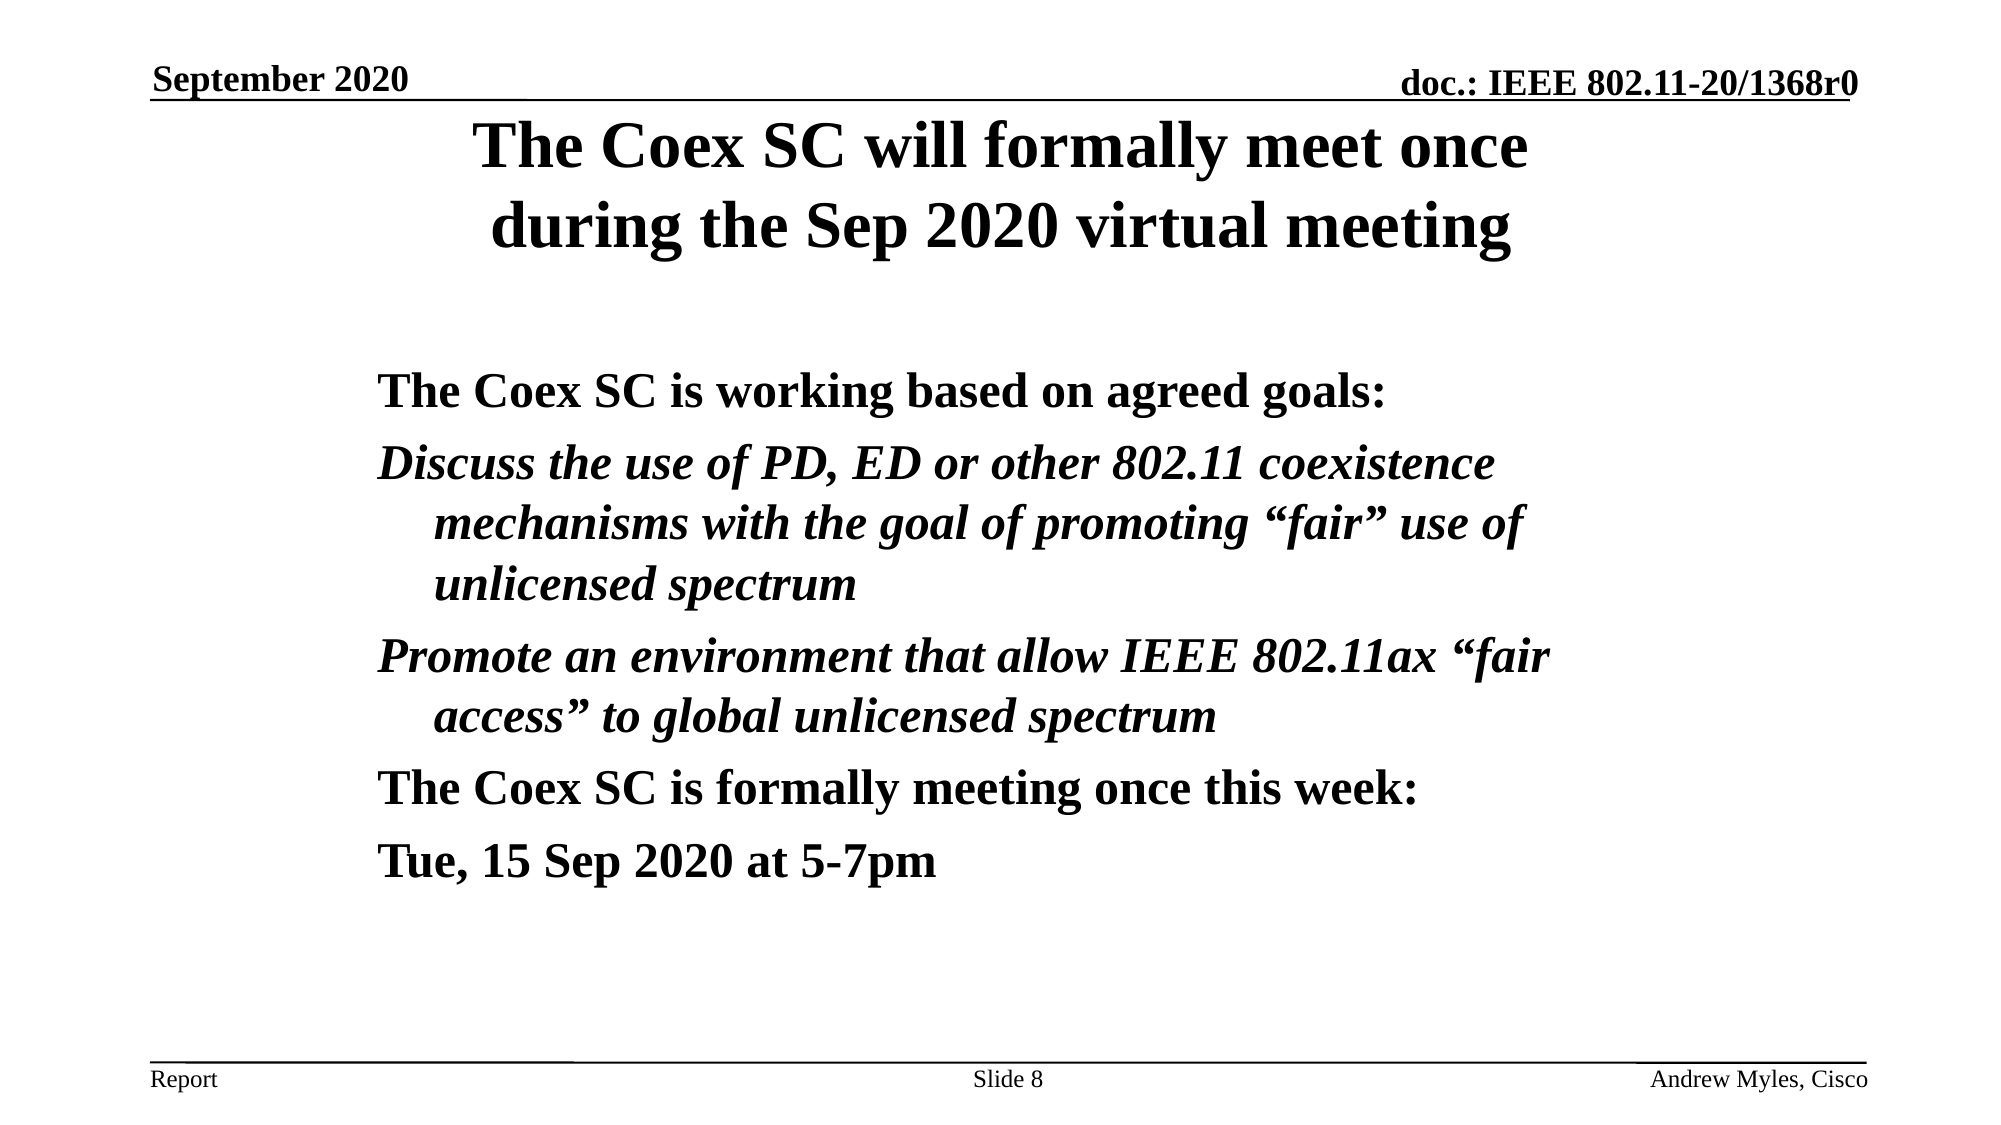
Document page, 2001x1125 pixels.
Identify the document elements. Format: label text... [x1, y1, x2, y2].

footer Andrew Myles, Cisco [1171, 1061, 1869, 1093]
slide_number Slide 8 [950, 1061, 1067, 1123]
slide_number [152, 54, 563, 100]
list The Coex SC is working based on agreed goals: Discuss the use of PD, ED or other 802.11 coexistence mechanisms with the goal of promoting “fair” use of unlicensed spectrum Promote an environment that allow IEEE 802.11ax “fair access” to global unlicensed spectrum The Coex SC is formally meeting once this week: Tue, 15 Sep 2020 at 5-7pm [362, 349, 1640, 1051]
title The Coex SC will formally meet once during the Sep 2020 virtual meeting [364, 99, 1640, 263]
